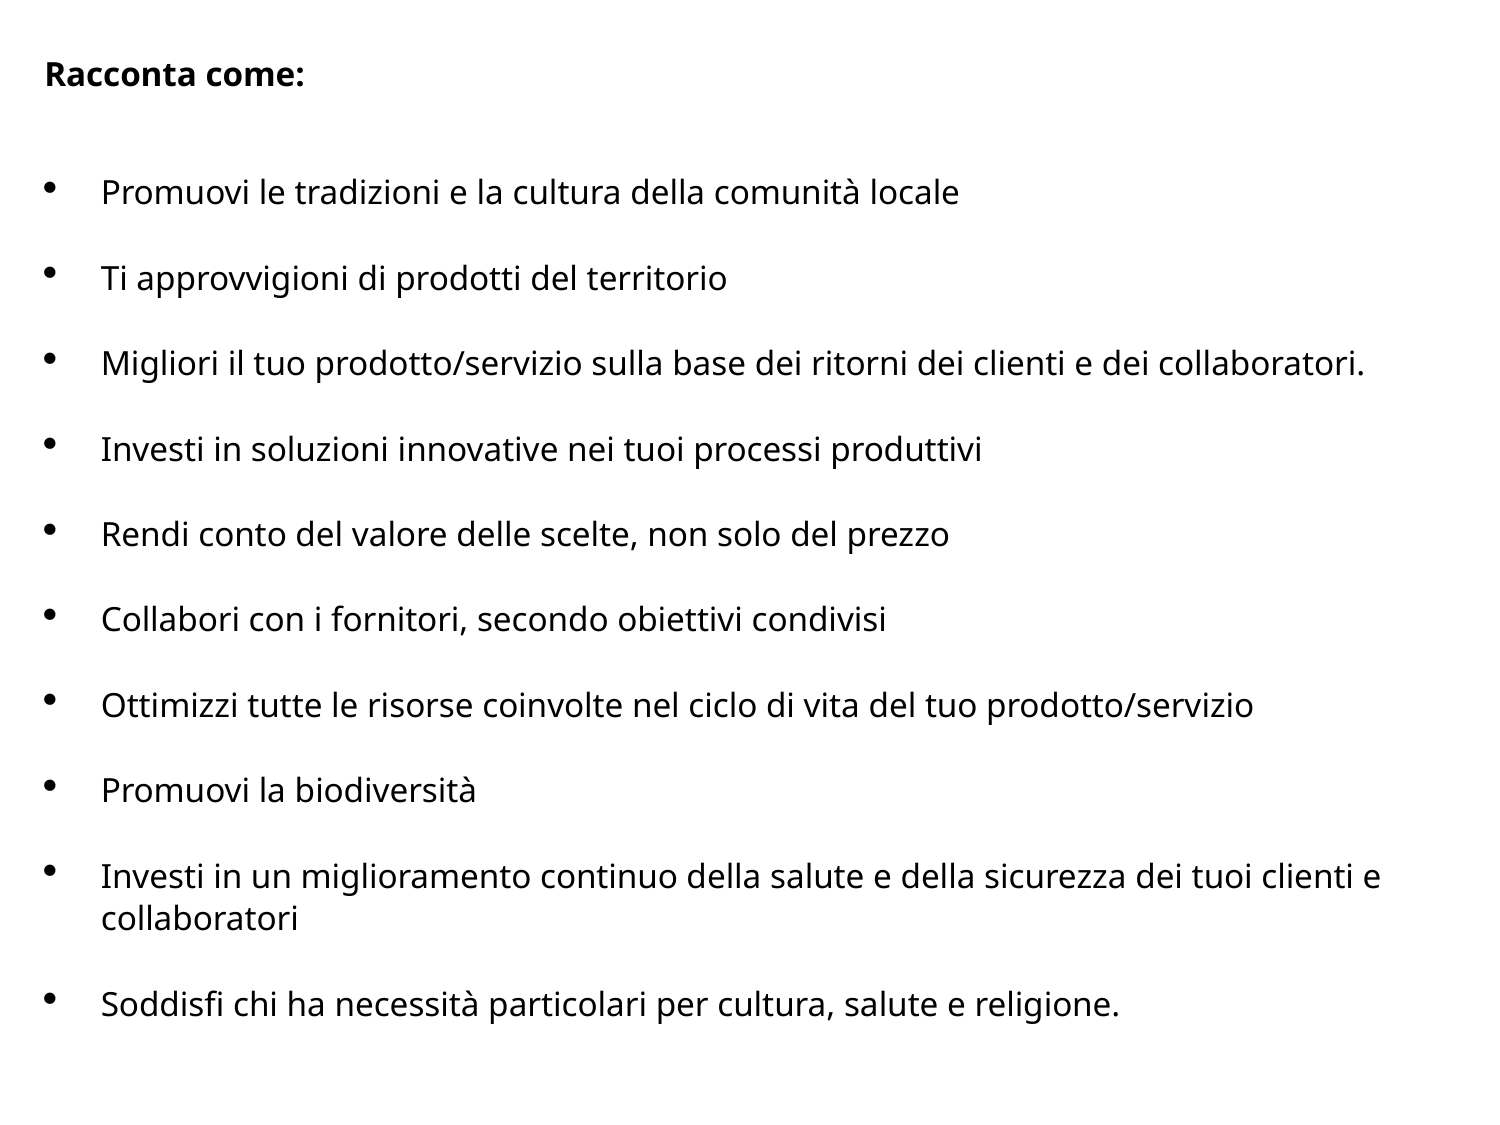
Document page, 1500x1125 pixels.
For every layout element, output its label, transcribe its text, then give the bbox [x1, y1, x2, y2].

text_box Racconta come: Promuovi le tradizioni e la cultura della comunità locale Ti approvvigioni di prodotti del territorio Migliori il tuo prodotto/servizio sulla base dei ritorni dei clienti e dei collaboratori. Investi in soluzioni innovative nei tuoi processi produttivi Rendi conto del valore delle scelte, non solo del prezzo Collabori con i fornitori, secondo obiettivi condivisi Ottimizzi tutte le risorse coinvolte nel ciclo di vita del tuo prodotto/servizio Promuovi la biodiversità Investi in un miglioramento continuo della salute e della sicurezza dei tuoi clienti e collaboratori Soddisfi chi ha necessità particolari per cultura, salute e religione. [29, 42, 1500, 1083]
